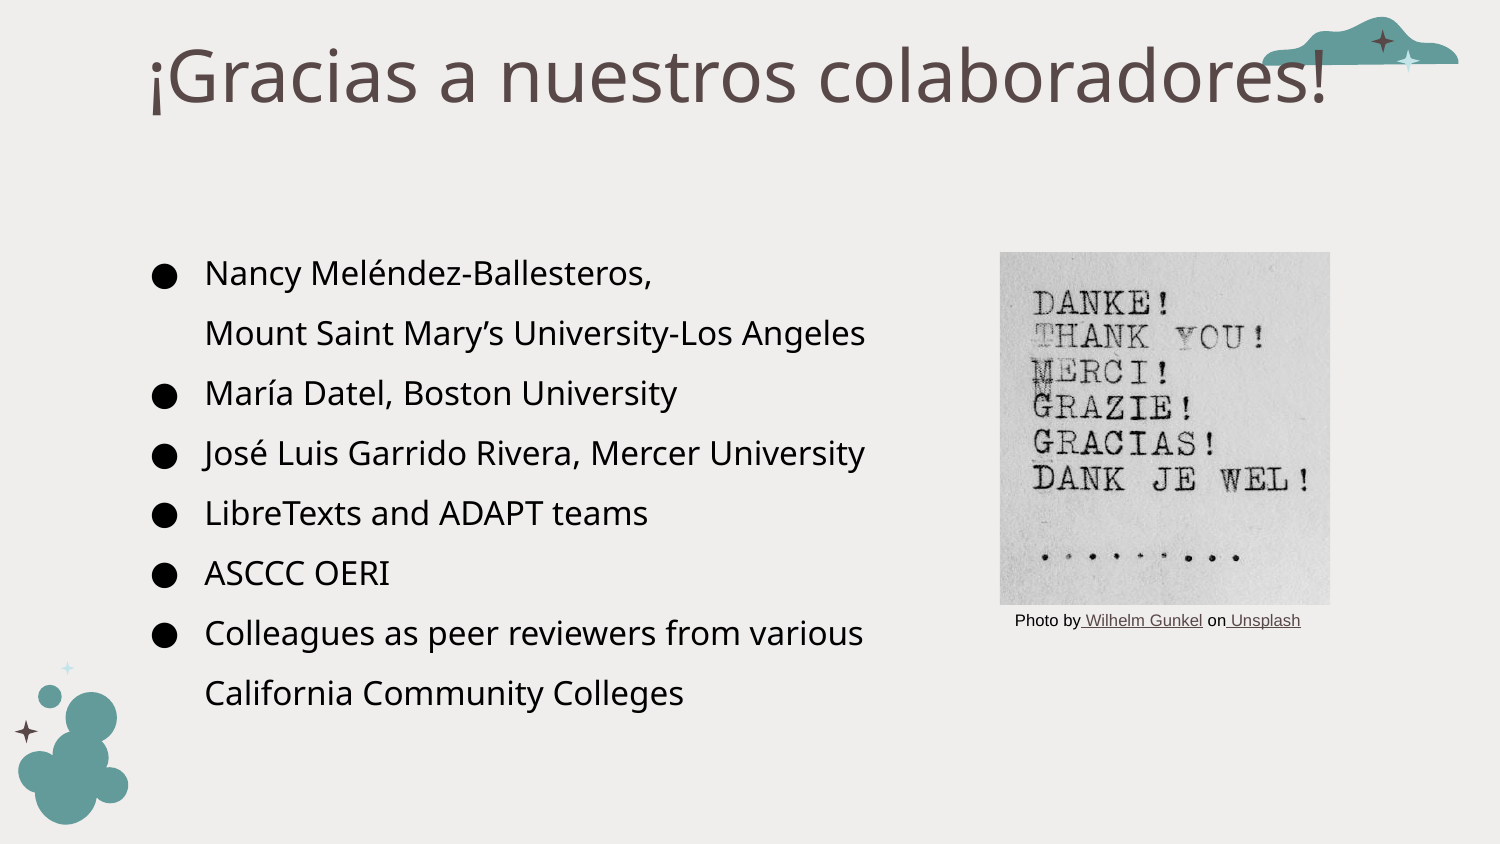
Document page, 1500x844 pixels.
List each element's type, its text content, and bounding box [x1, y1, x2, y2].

list Nancy Meléndez-Ballesteros, Mount Saint Mary’s University-Los Angeles María Datel, Boston University José Luis Garrido Rivera, Mercer University LibreTexts and ADAPT teams ASCCC OERI Colleagues as peer reviewers from various California Community Colleges [114, 217, 947, 773]
picture [999, 251, 1331, 605]
title ¡Gracias a nuestros colaboradores! [106, 14, 1371, 109]
text_box Photo by Wilhelm Gunkel on Unsplash [999, 612, 1330, 640]
